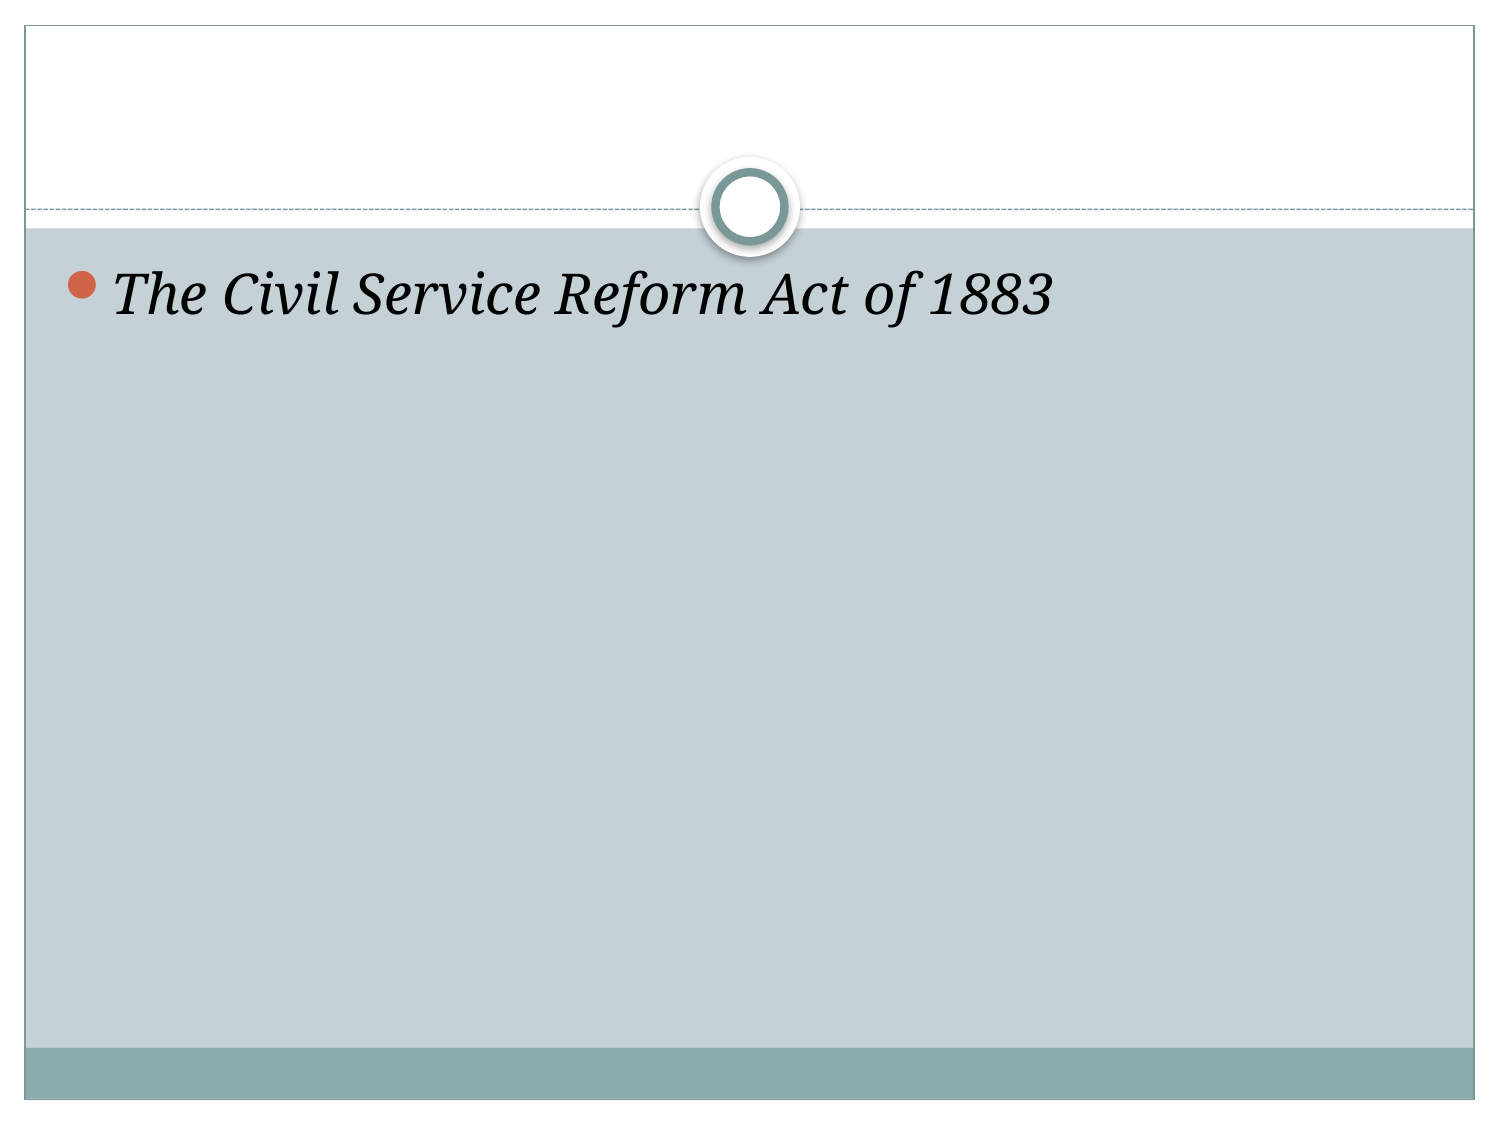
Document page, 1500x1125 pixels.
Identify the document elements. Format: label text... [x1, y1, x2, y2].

list The Civil Service Reform Act of 1883 [49, 250, 1445, 1001]
